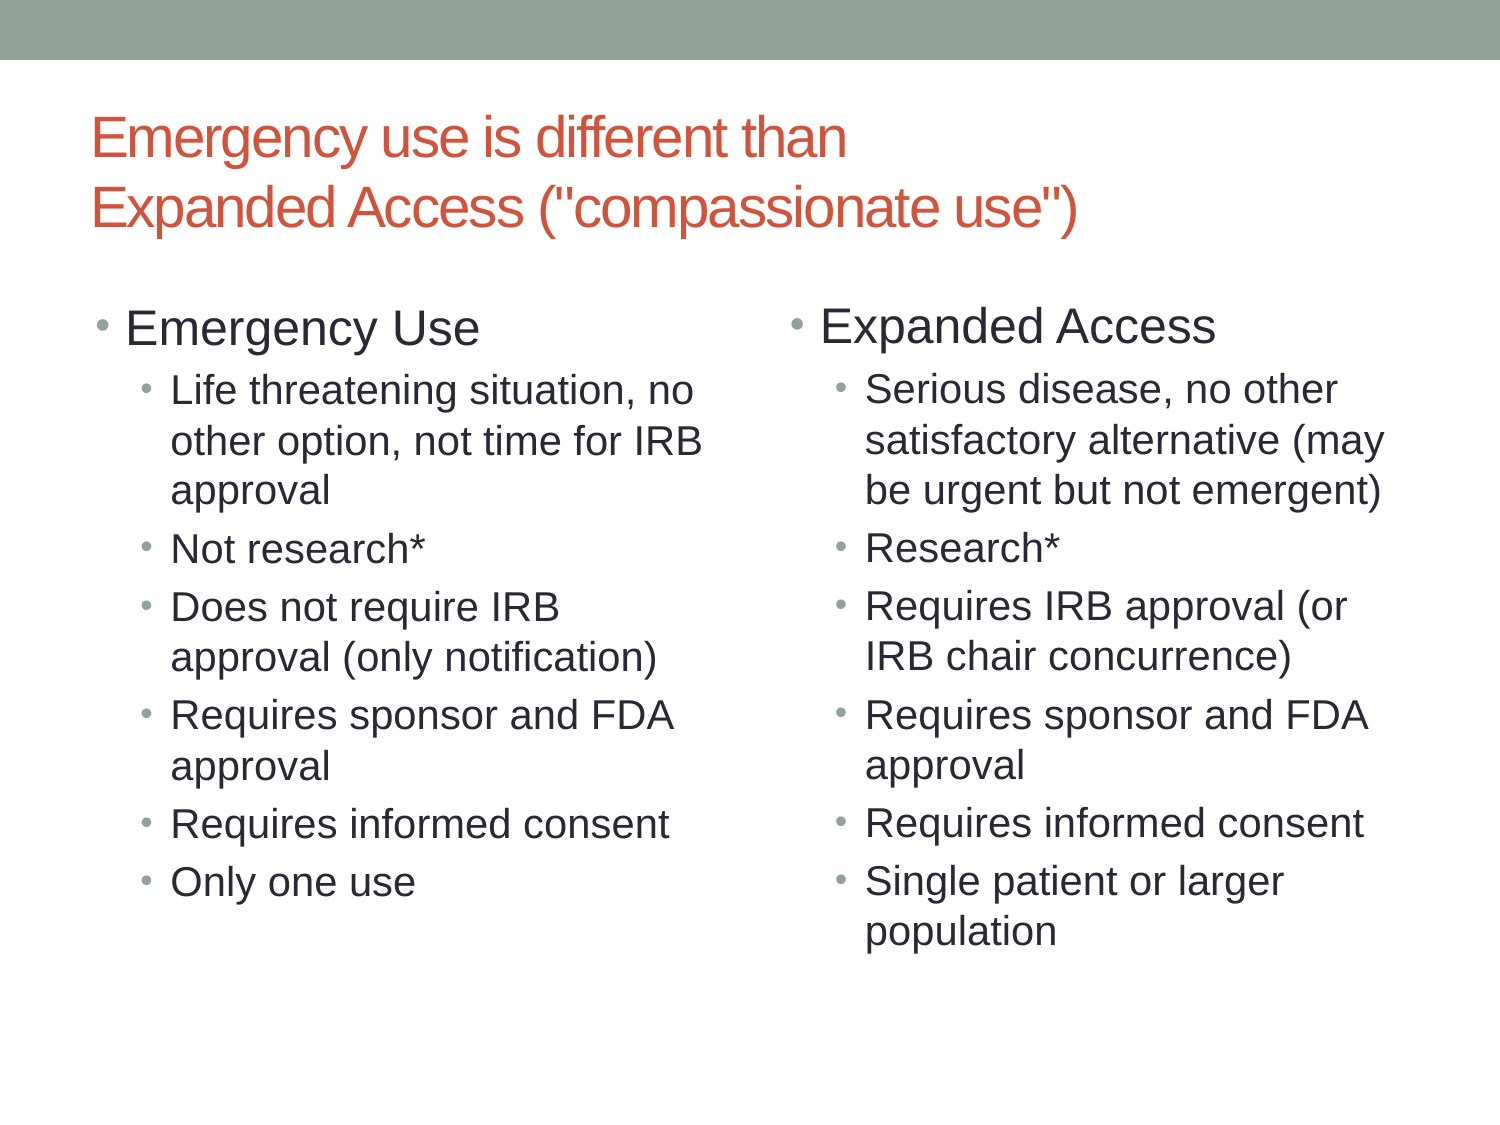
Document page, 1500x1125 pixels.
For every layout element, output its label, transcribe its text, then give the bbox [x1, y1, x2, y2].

list Emergency Use Life threatening situation, no other option, not time for IRB approval Not research* Does not require IRB approval (only notification) Requires sponsor and FDA approval Requires informed consent Only one use [80, 287, 743, 1062]
list Expanded Access Serious disease, no other satisfactory alternative (may be urgent but not emergent) Research* Requires IRB approval (or IRB chair concurrence) Requires sponsor and FDA approval Requires informed consent Single patient or larger population [774, 286, 1425, 1061]
title Emergency use is different than Expanded Access ("compassionate use") [75, 87, 1425, 250]
